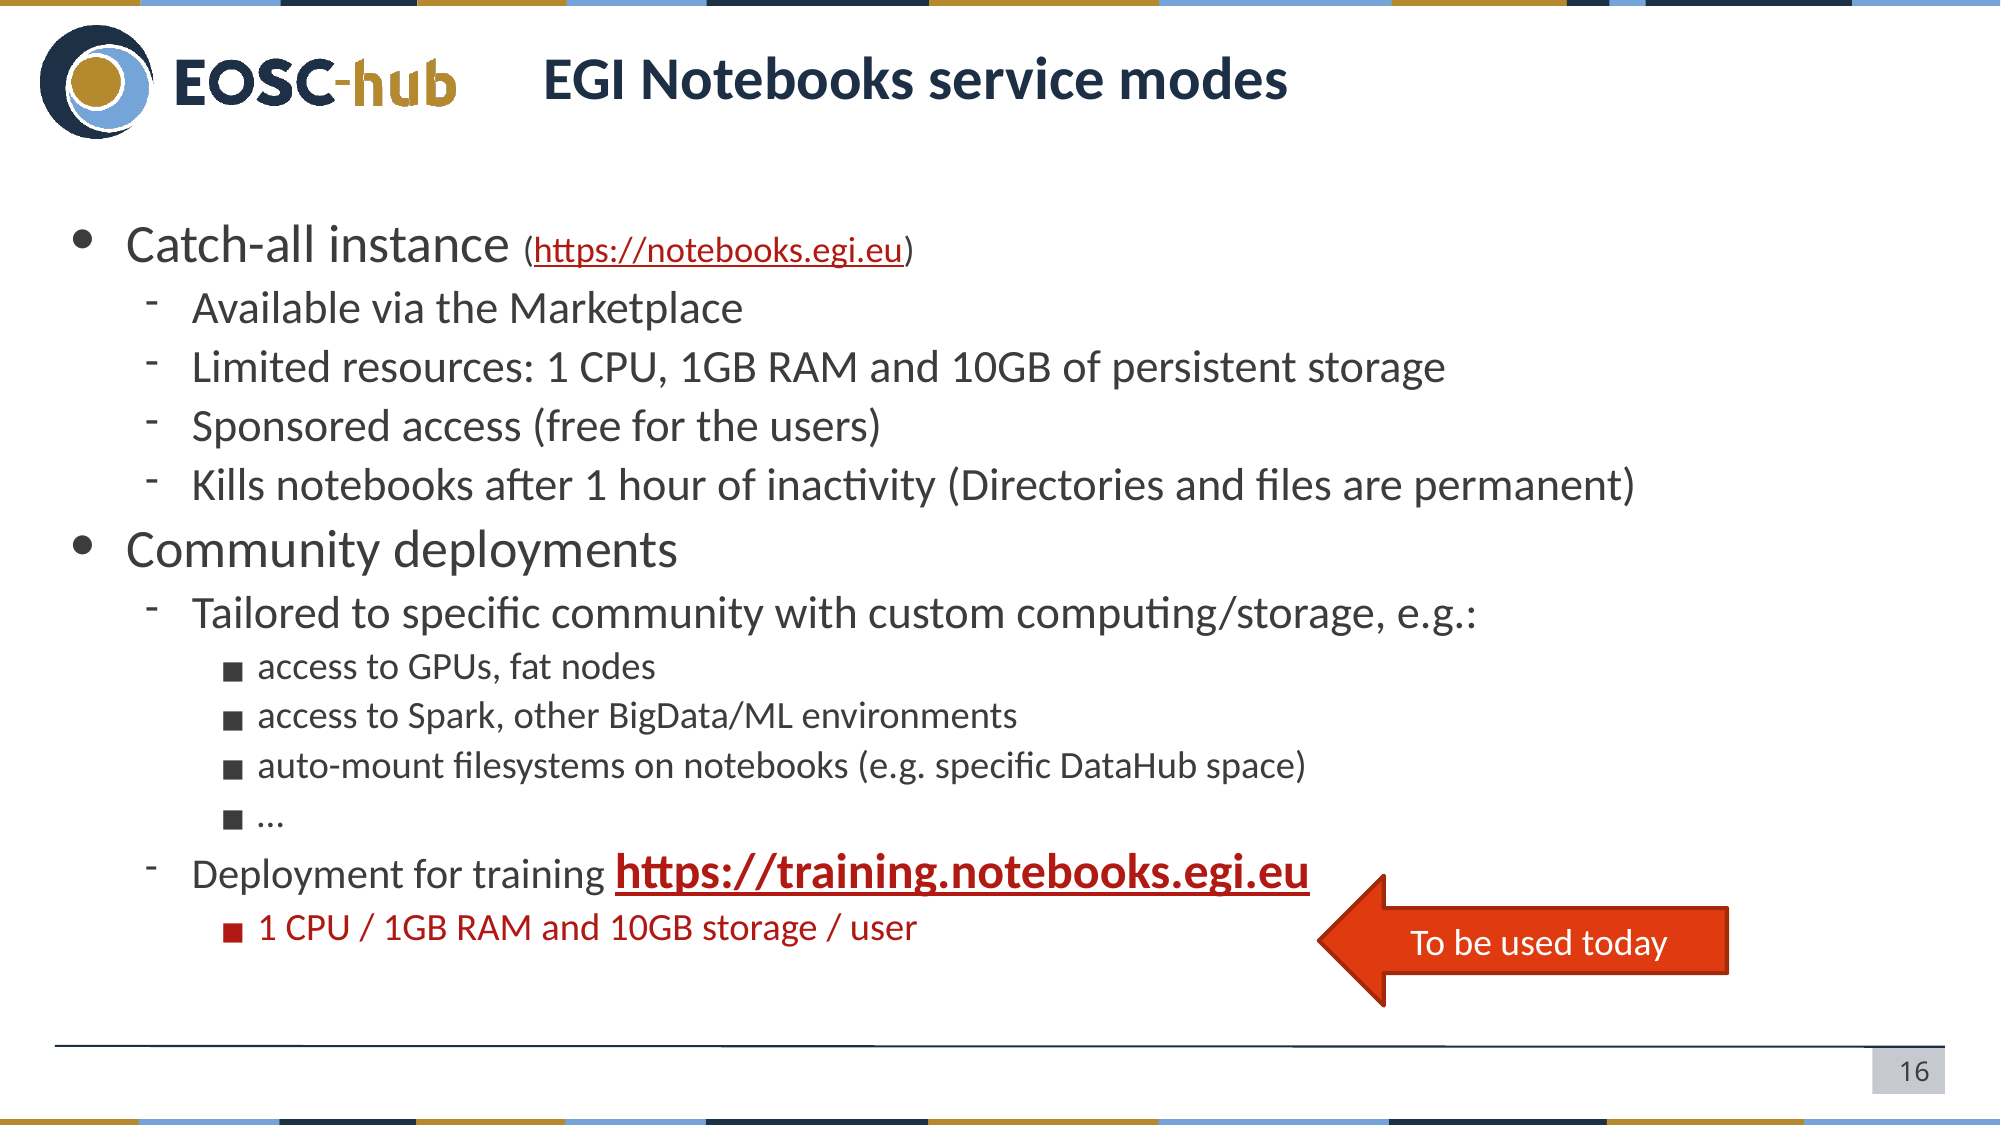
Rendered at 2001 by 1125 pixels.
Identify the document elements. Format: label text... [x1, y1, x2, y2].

title EGI Notebooks service modes [528, 30, 1946, 120]
slide_number ‹#› [1433, 1046, 1945, 1094]
list Catch-all instance (https://notebooks.egi.eu) Available via the Marketplace Limited resources: 1 CPU, 1GB RAM and 10GB of persistent storage Sponsored access (free for the users) Kills notebooks after 1 hour of inactivity (Directories and files are permanent) Community deployments Tailored to specific community with custom computing/storage, e.g.: access to GPUs, fat nodes access to Spark, other BigData/ML environments auto-mount filesystems on notebooks (e.g. specific DataHub space) … Deployment for training https://training.notebooks.egi.eu 1 CPU / 1GB RAM and 10GB storage / user [55, 208, 1945, 1005]
picture [17, 19, 479, 144]
text_box To be used today [1318, 875, 1728, 1006]
picture [0, 1119, 2000, 1125]
